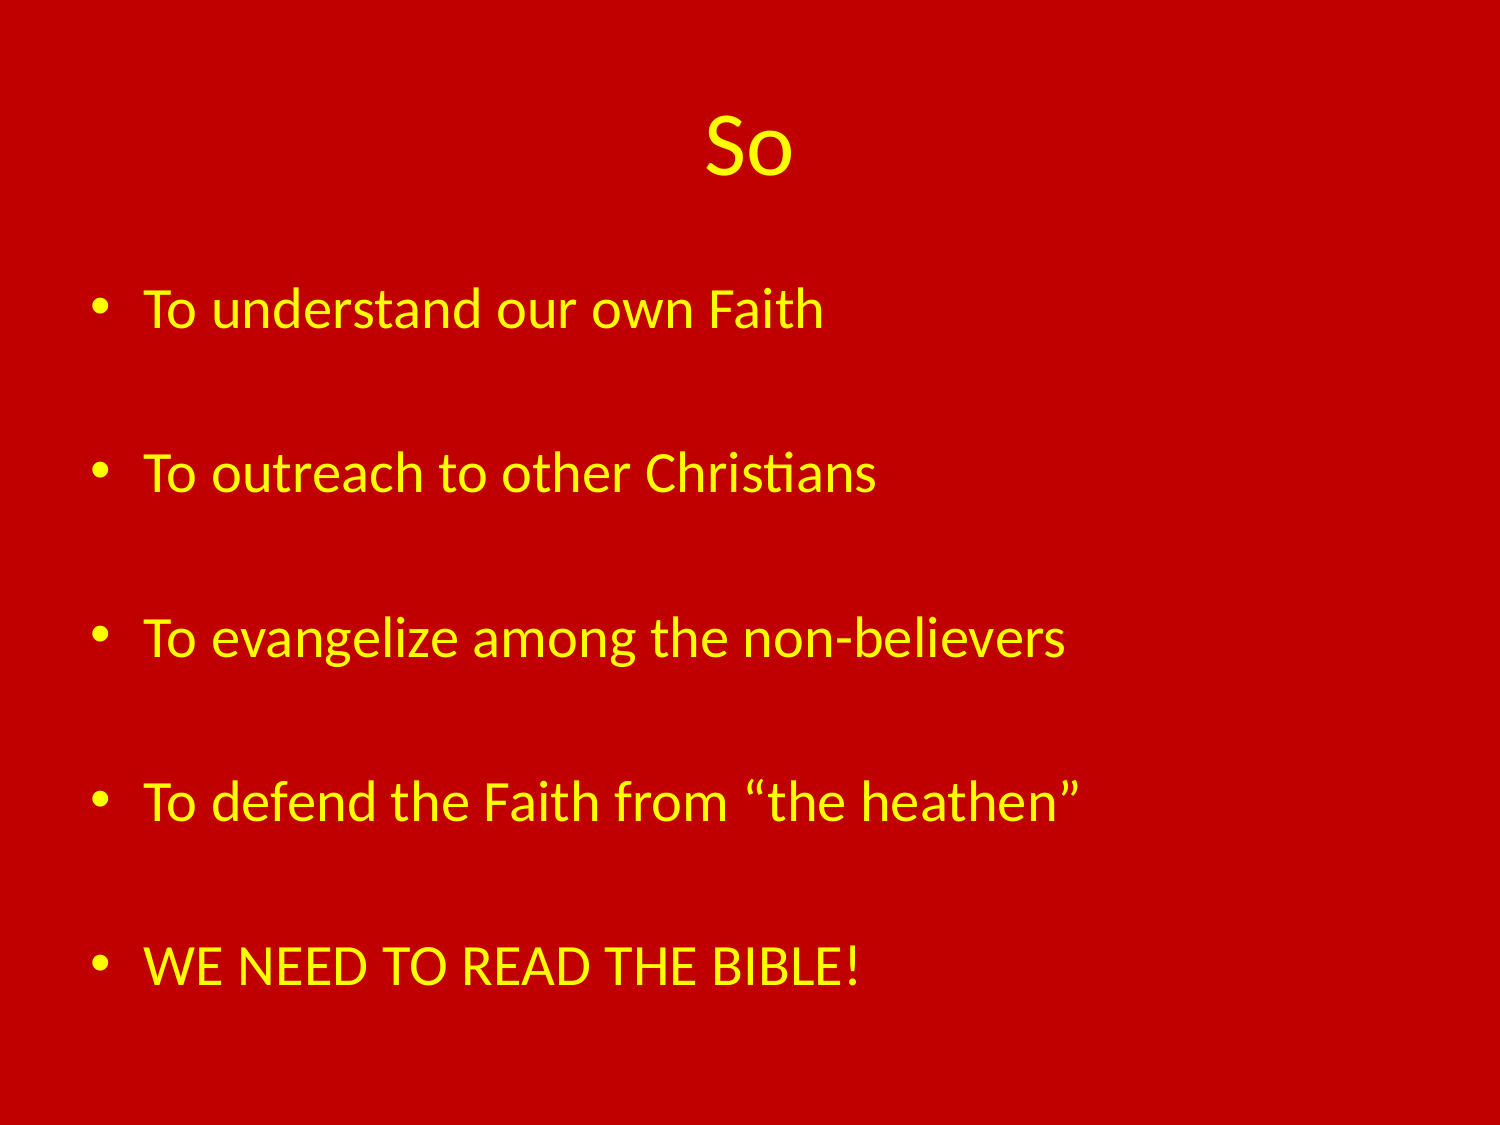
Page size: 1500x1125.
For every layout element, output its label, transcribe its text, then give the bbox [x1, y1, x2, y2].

title So [75, 45, 1425, 233]
list To understand our own Faith To outreach to other Christians To evangelize among the non-believers To defend the Faith from “the heathen” WE NEED TO READ THE BIBLE! [75, 262, 1425, 1005]
